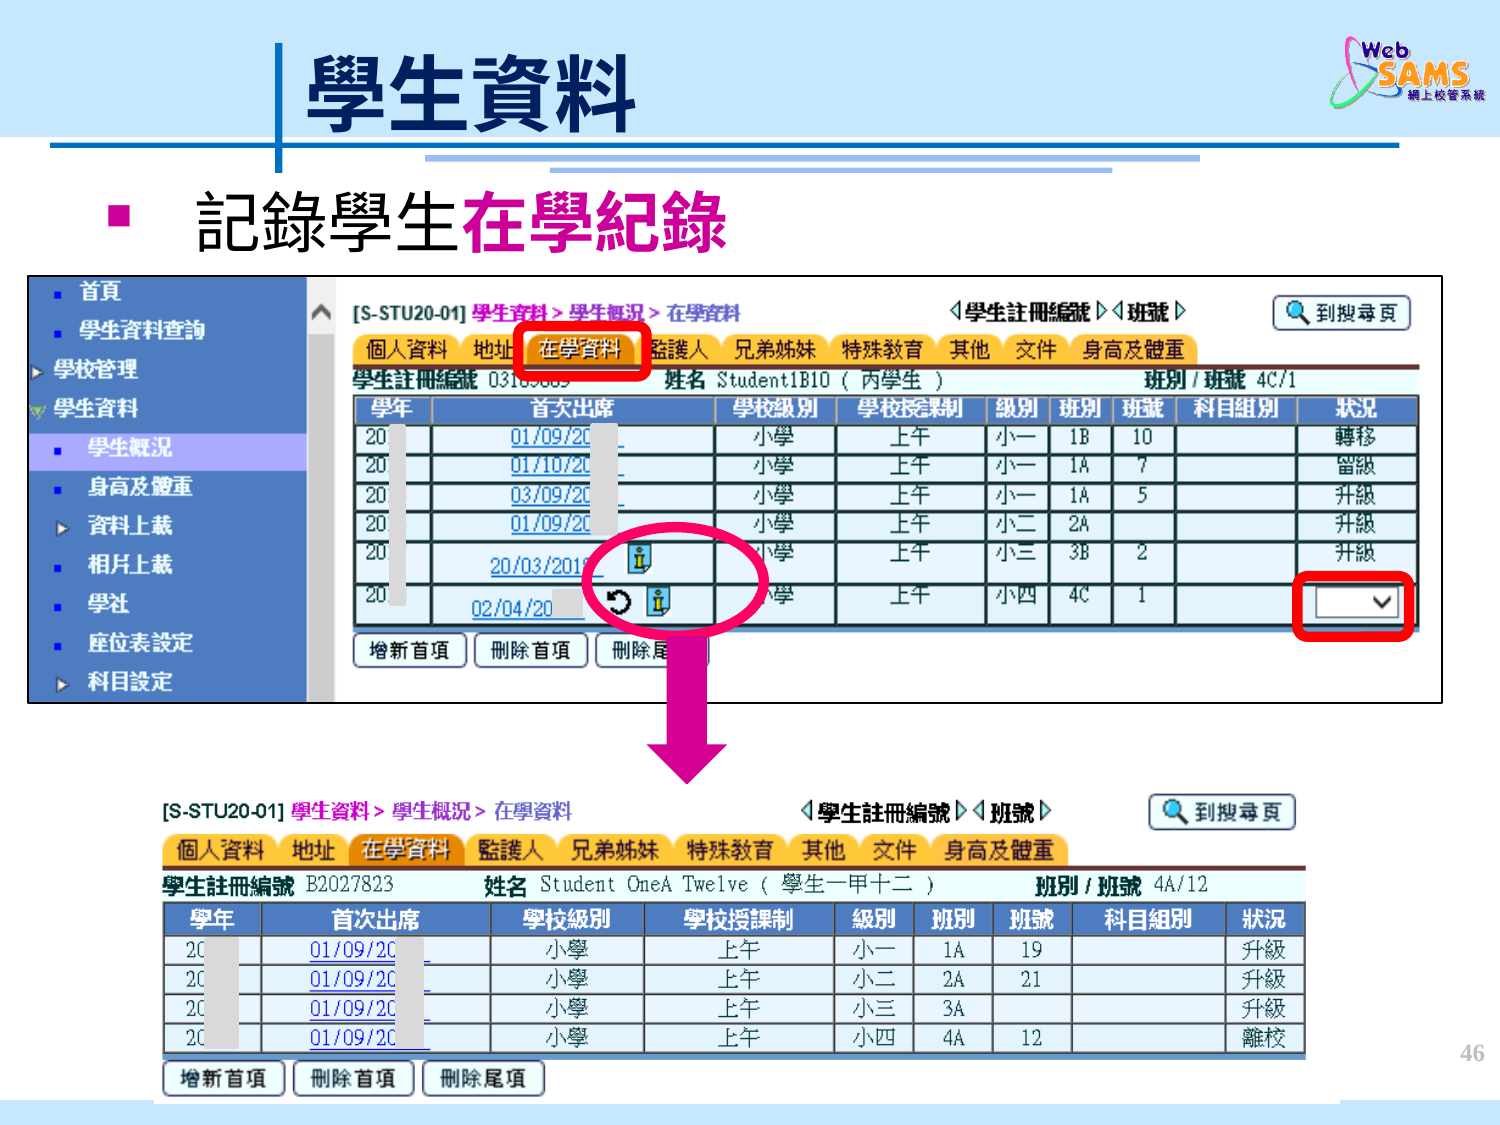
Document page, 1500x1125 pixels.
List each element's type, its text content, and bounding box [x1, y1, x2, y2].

title 學生資料 [289, 25, 821, 150]
picture [1327, 31, 1493, 120]
slide_number 46 [1343, 1029, 1500, 1105]
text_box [29, 276, 1442, 994]
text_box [206, 939, 422, 1047]
picture [153, 784, 1340, 1105]
text_box 記錄學生在學紀錄 [88, 171, 1405, 269]
